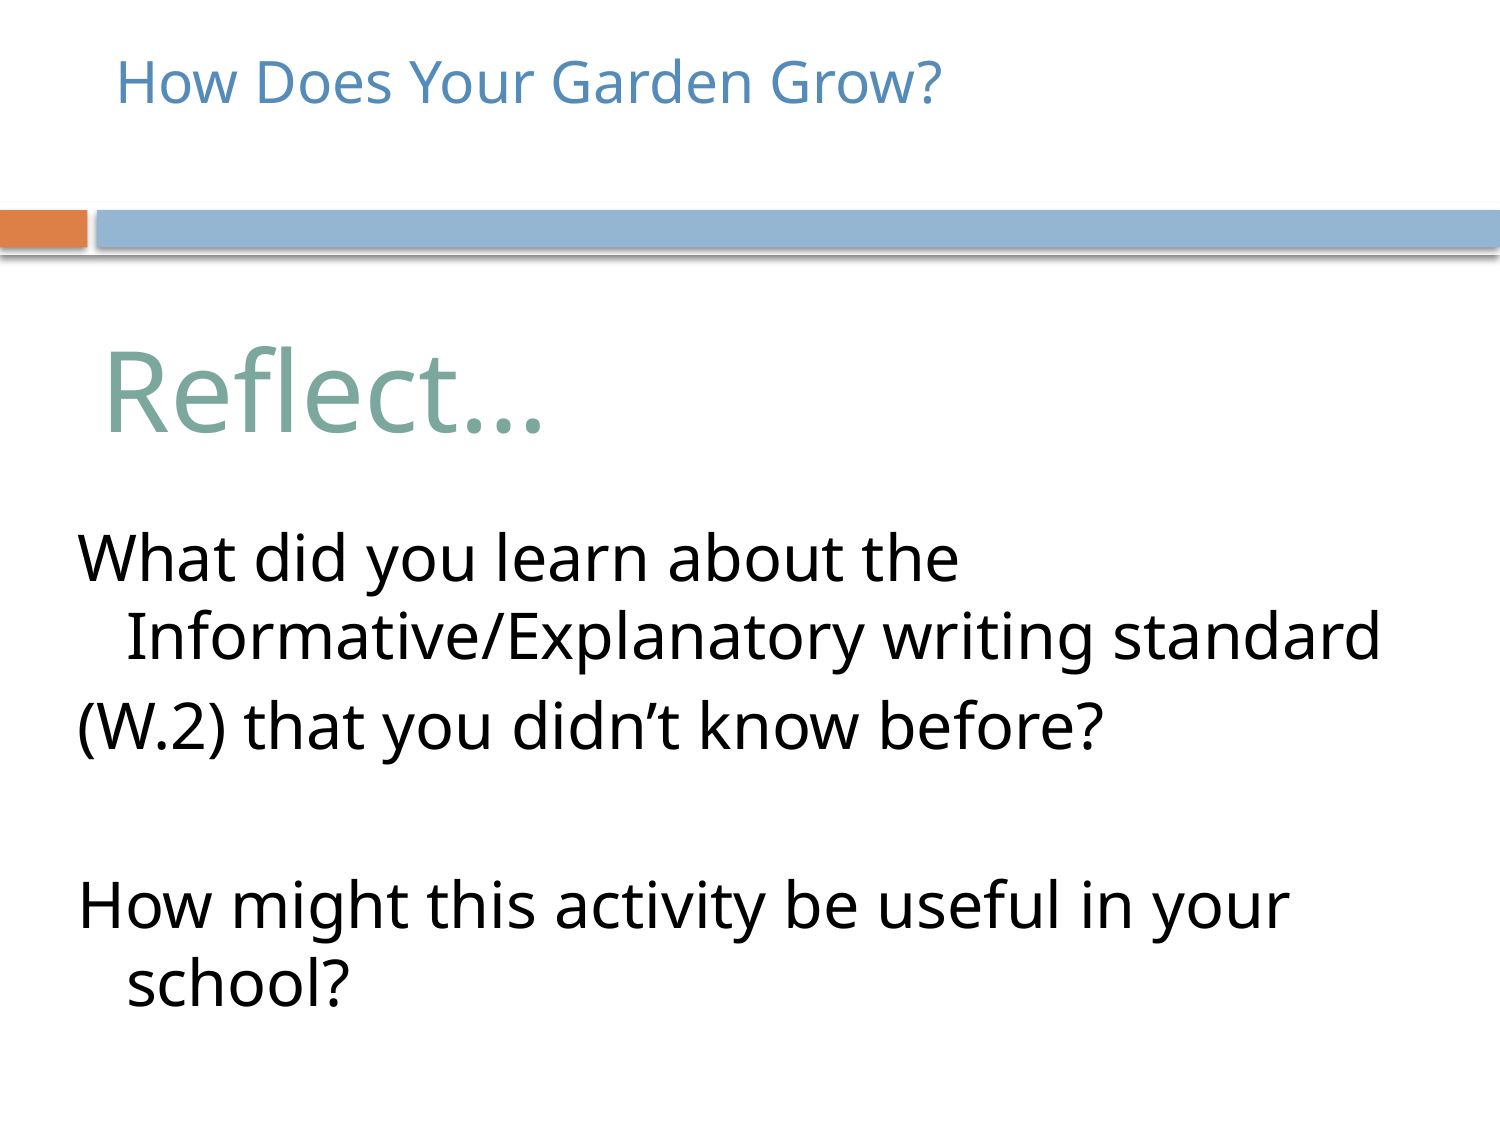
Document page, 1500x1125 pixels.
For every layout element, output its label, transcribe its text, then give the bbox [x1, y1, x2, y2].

list What did you learn about the Informative/Explanatory writing standard (W.2) that you didn’t know before? How might this activity be useful in your school? [62, 437, 1413, 1038]
title How Does Your Garden Grow? [100, 37, 1438, 200]
text_box Reflect… [85, 312, 564, 463]
